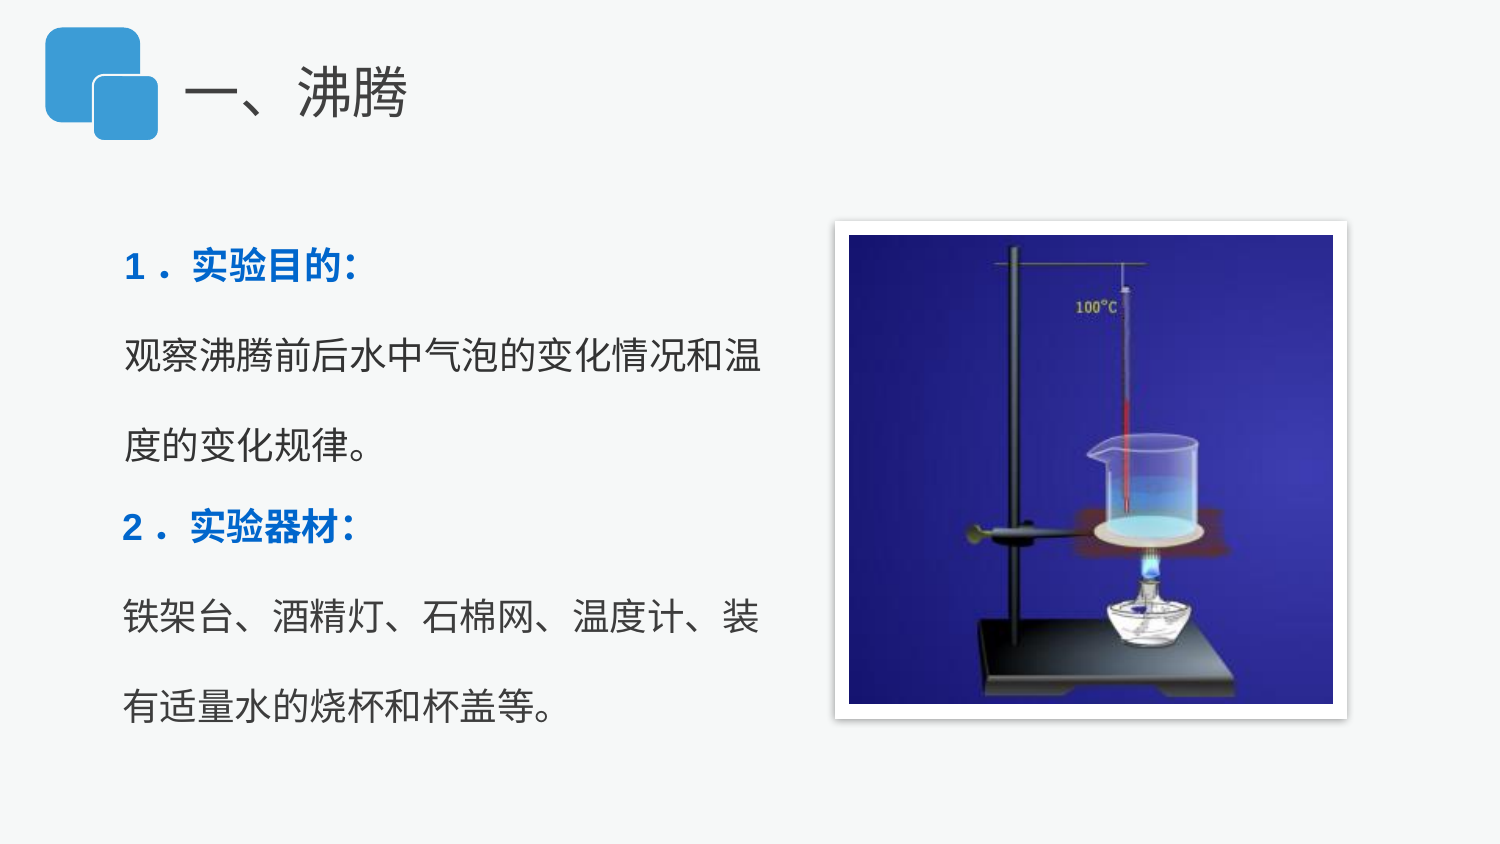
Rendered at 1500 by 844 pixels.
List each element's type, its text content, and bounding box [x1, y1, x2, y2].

text_box 2．实验器材： 铁架台、酒精灯、石棉网、温度计、装有适量水的烧杯和杯盖等。 [110, 452, 791, 734]
text_box 1．实验目的： 观察沸腾前后水中气泡的变化情况和温度的变化规律。 [113, 191, 781, 452]
text_box 一、沸腾 [172, 51, 440, 130]
picture [849, 235, 1333, 705]
